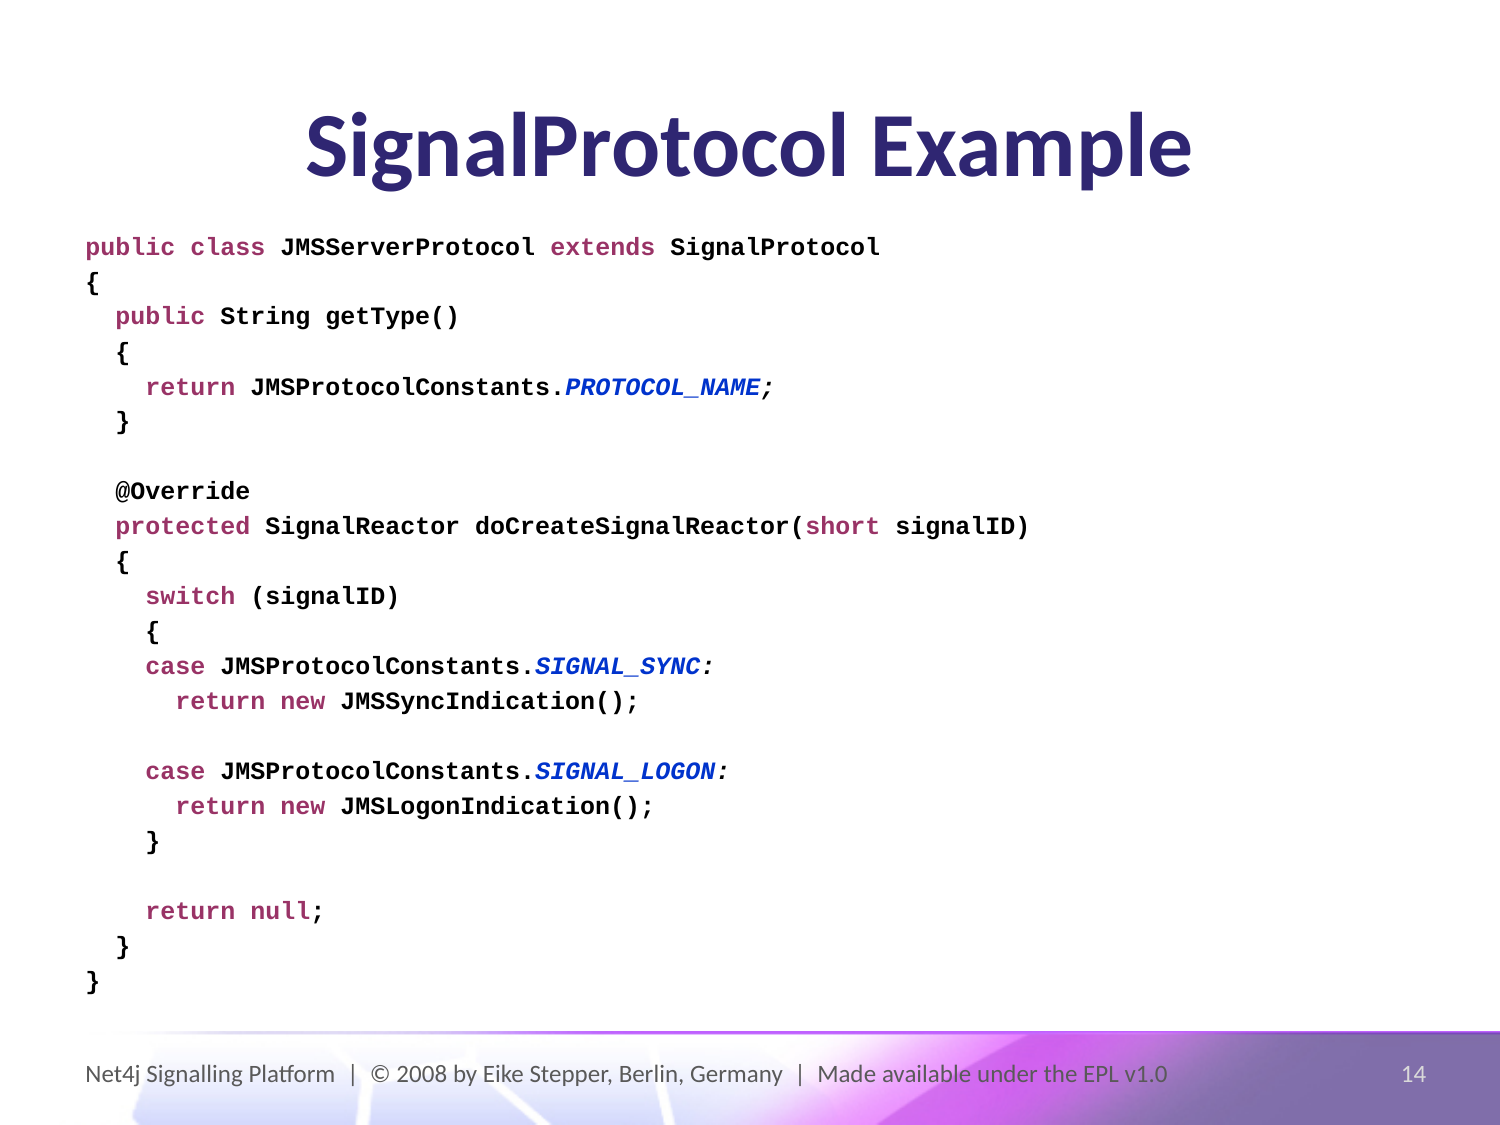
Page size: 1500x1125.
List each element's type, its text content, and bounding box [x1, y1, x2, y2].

list public class JMSServerProtocol extends SignalProtocol { public String getType() { return JMSProtocolConstants.PROTOCOL_NAME; } @Override protected SignalReactor doCreateSignalReactor(short signalID) { switch (signalID) { case JMSProtocolConstants.SIGNAL_SYNC: return new JMSSyncIndication(); case JMSProtocolConstants.SIGNAL_LOGON: return new JMSLogonIndication(); } return null; } } [70, 233, 1430, 1020]
slide_number 14 [1335, 1042, 1442, 1103]
footer Net4j Signalling Platform | © 2008 by Eike Stepper, Berlin, Germany | Made available under the EPL v1.0 [70, 1042, 1325, 1103]
title SignalProtocol Example [70, 46, 1430, 233]
picture [0, 1031, 1500, 1125]
